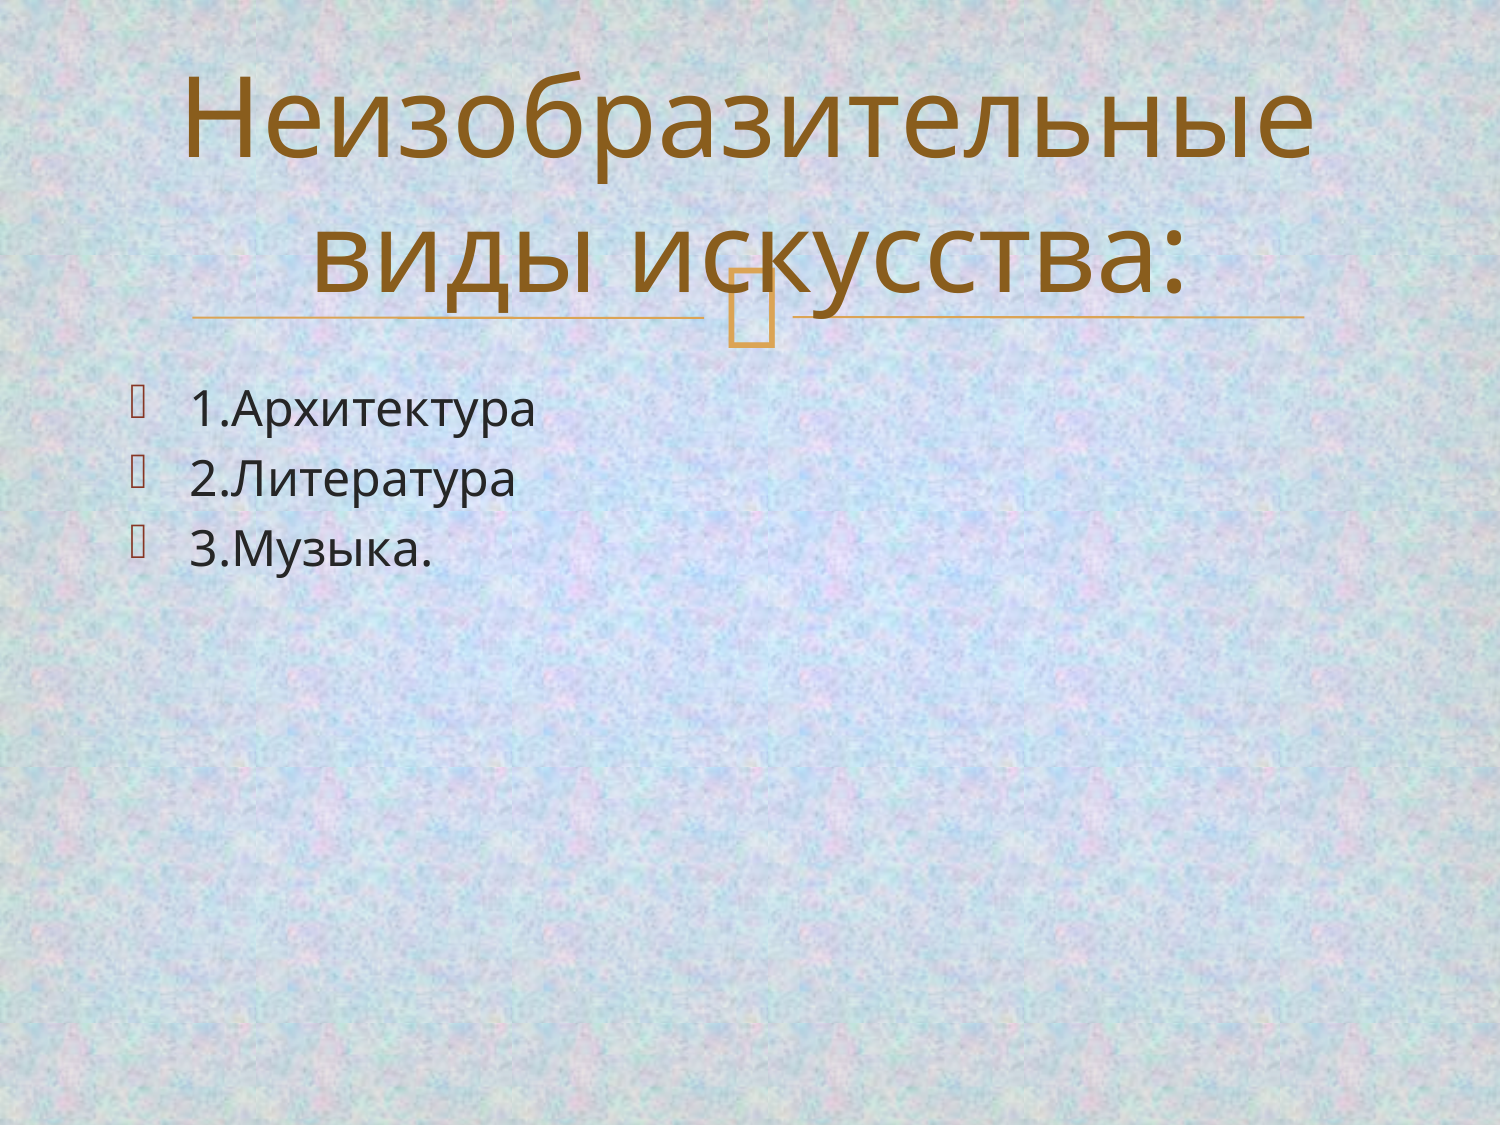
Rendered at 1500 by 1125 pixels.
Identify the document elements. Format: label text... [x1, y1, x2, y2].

title Неизобразительные виды искусства: [112, 93, 1386, 267]
list 1.Архитектура 2.Литература 3.Музыка. [114, 368, 1386, 1005]
